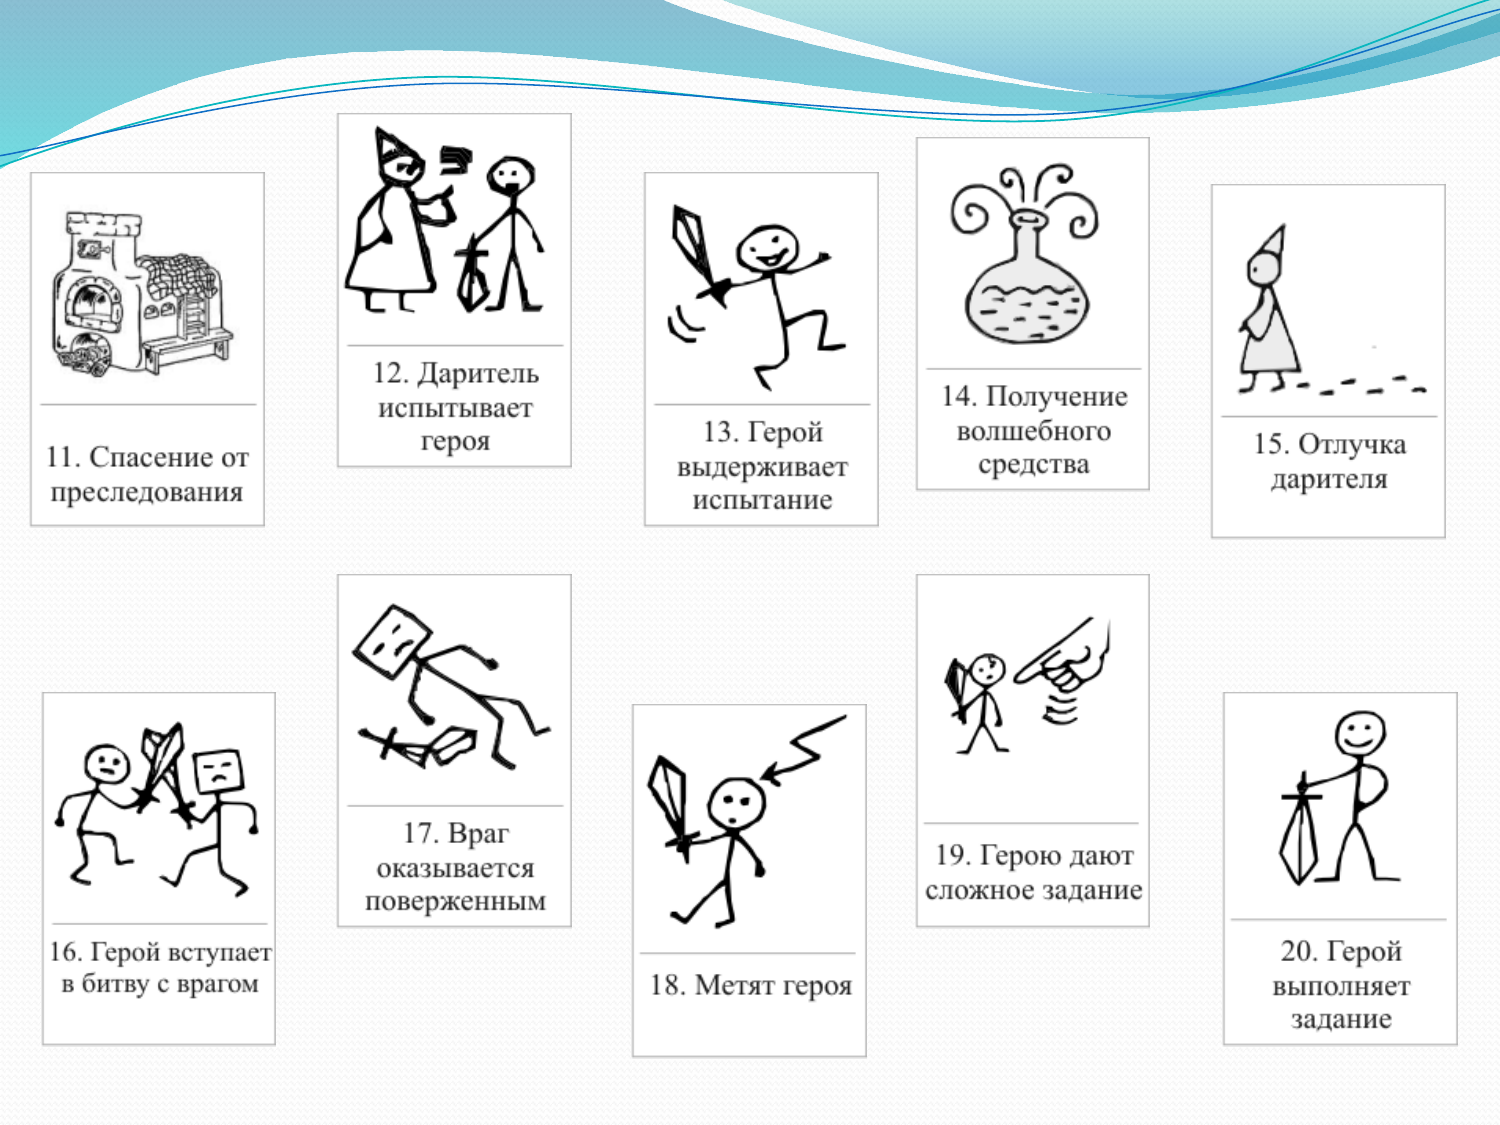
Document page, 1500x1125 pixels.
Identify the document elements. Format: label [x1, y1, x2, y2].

picture [29, 172, 265, 528]
picture [336, 573, 572, 930]
picture [643, 172, 879, 528]
picture [336, 113, 572, 469]
picture [1210, 184, 1446, 540]
picture [40, 692, 277, 1048]
picture [1222, 692, 1458, 1048]
picture [915, 573, 1151, 930]
picture [631, 703, 867, 1060]
picture [915, 136, 1151, 493]
